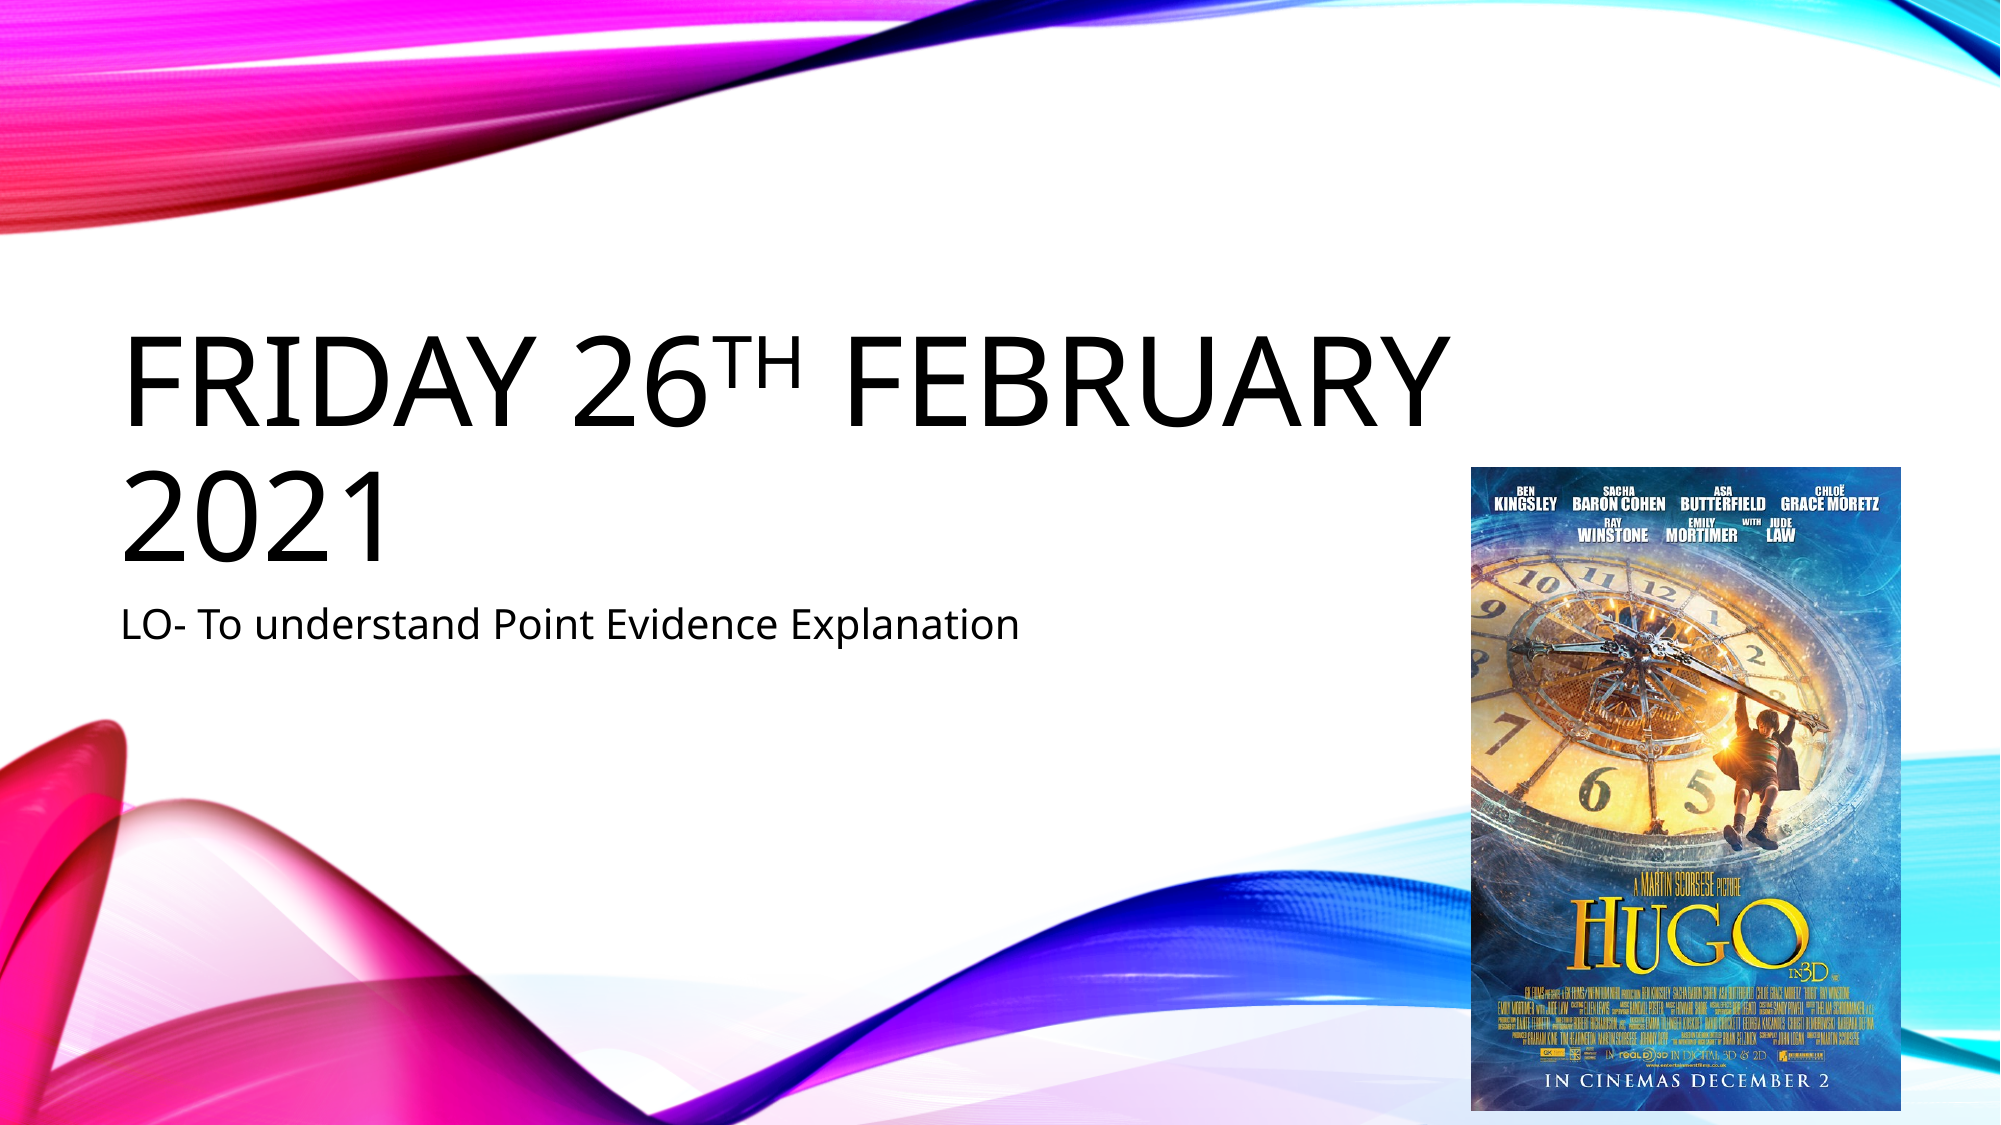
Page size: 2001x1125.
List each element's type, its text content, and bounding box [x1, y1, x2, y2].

subtitle LO- To understand Point Evidence Explanation [104, 595, 1471, 709]
picture [0, 466, 2000, 1125]
picture [1890, 0, 2000, 75]
title Friday 26th February 2021 [104, 296, 1655, 595]
picture [0, 0, 2000, 237]
picture [1910, 0, 2000, 45]
